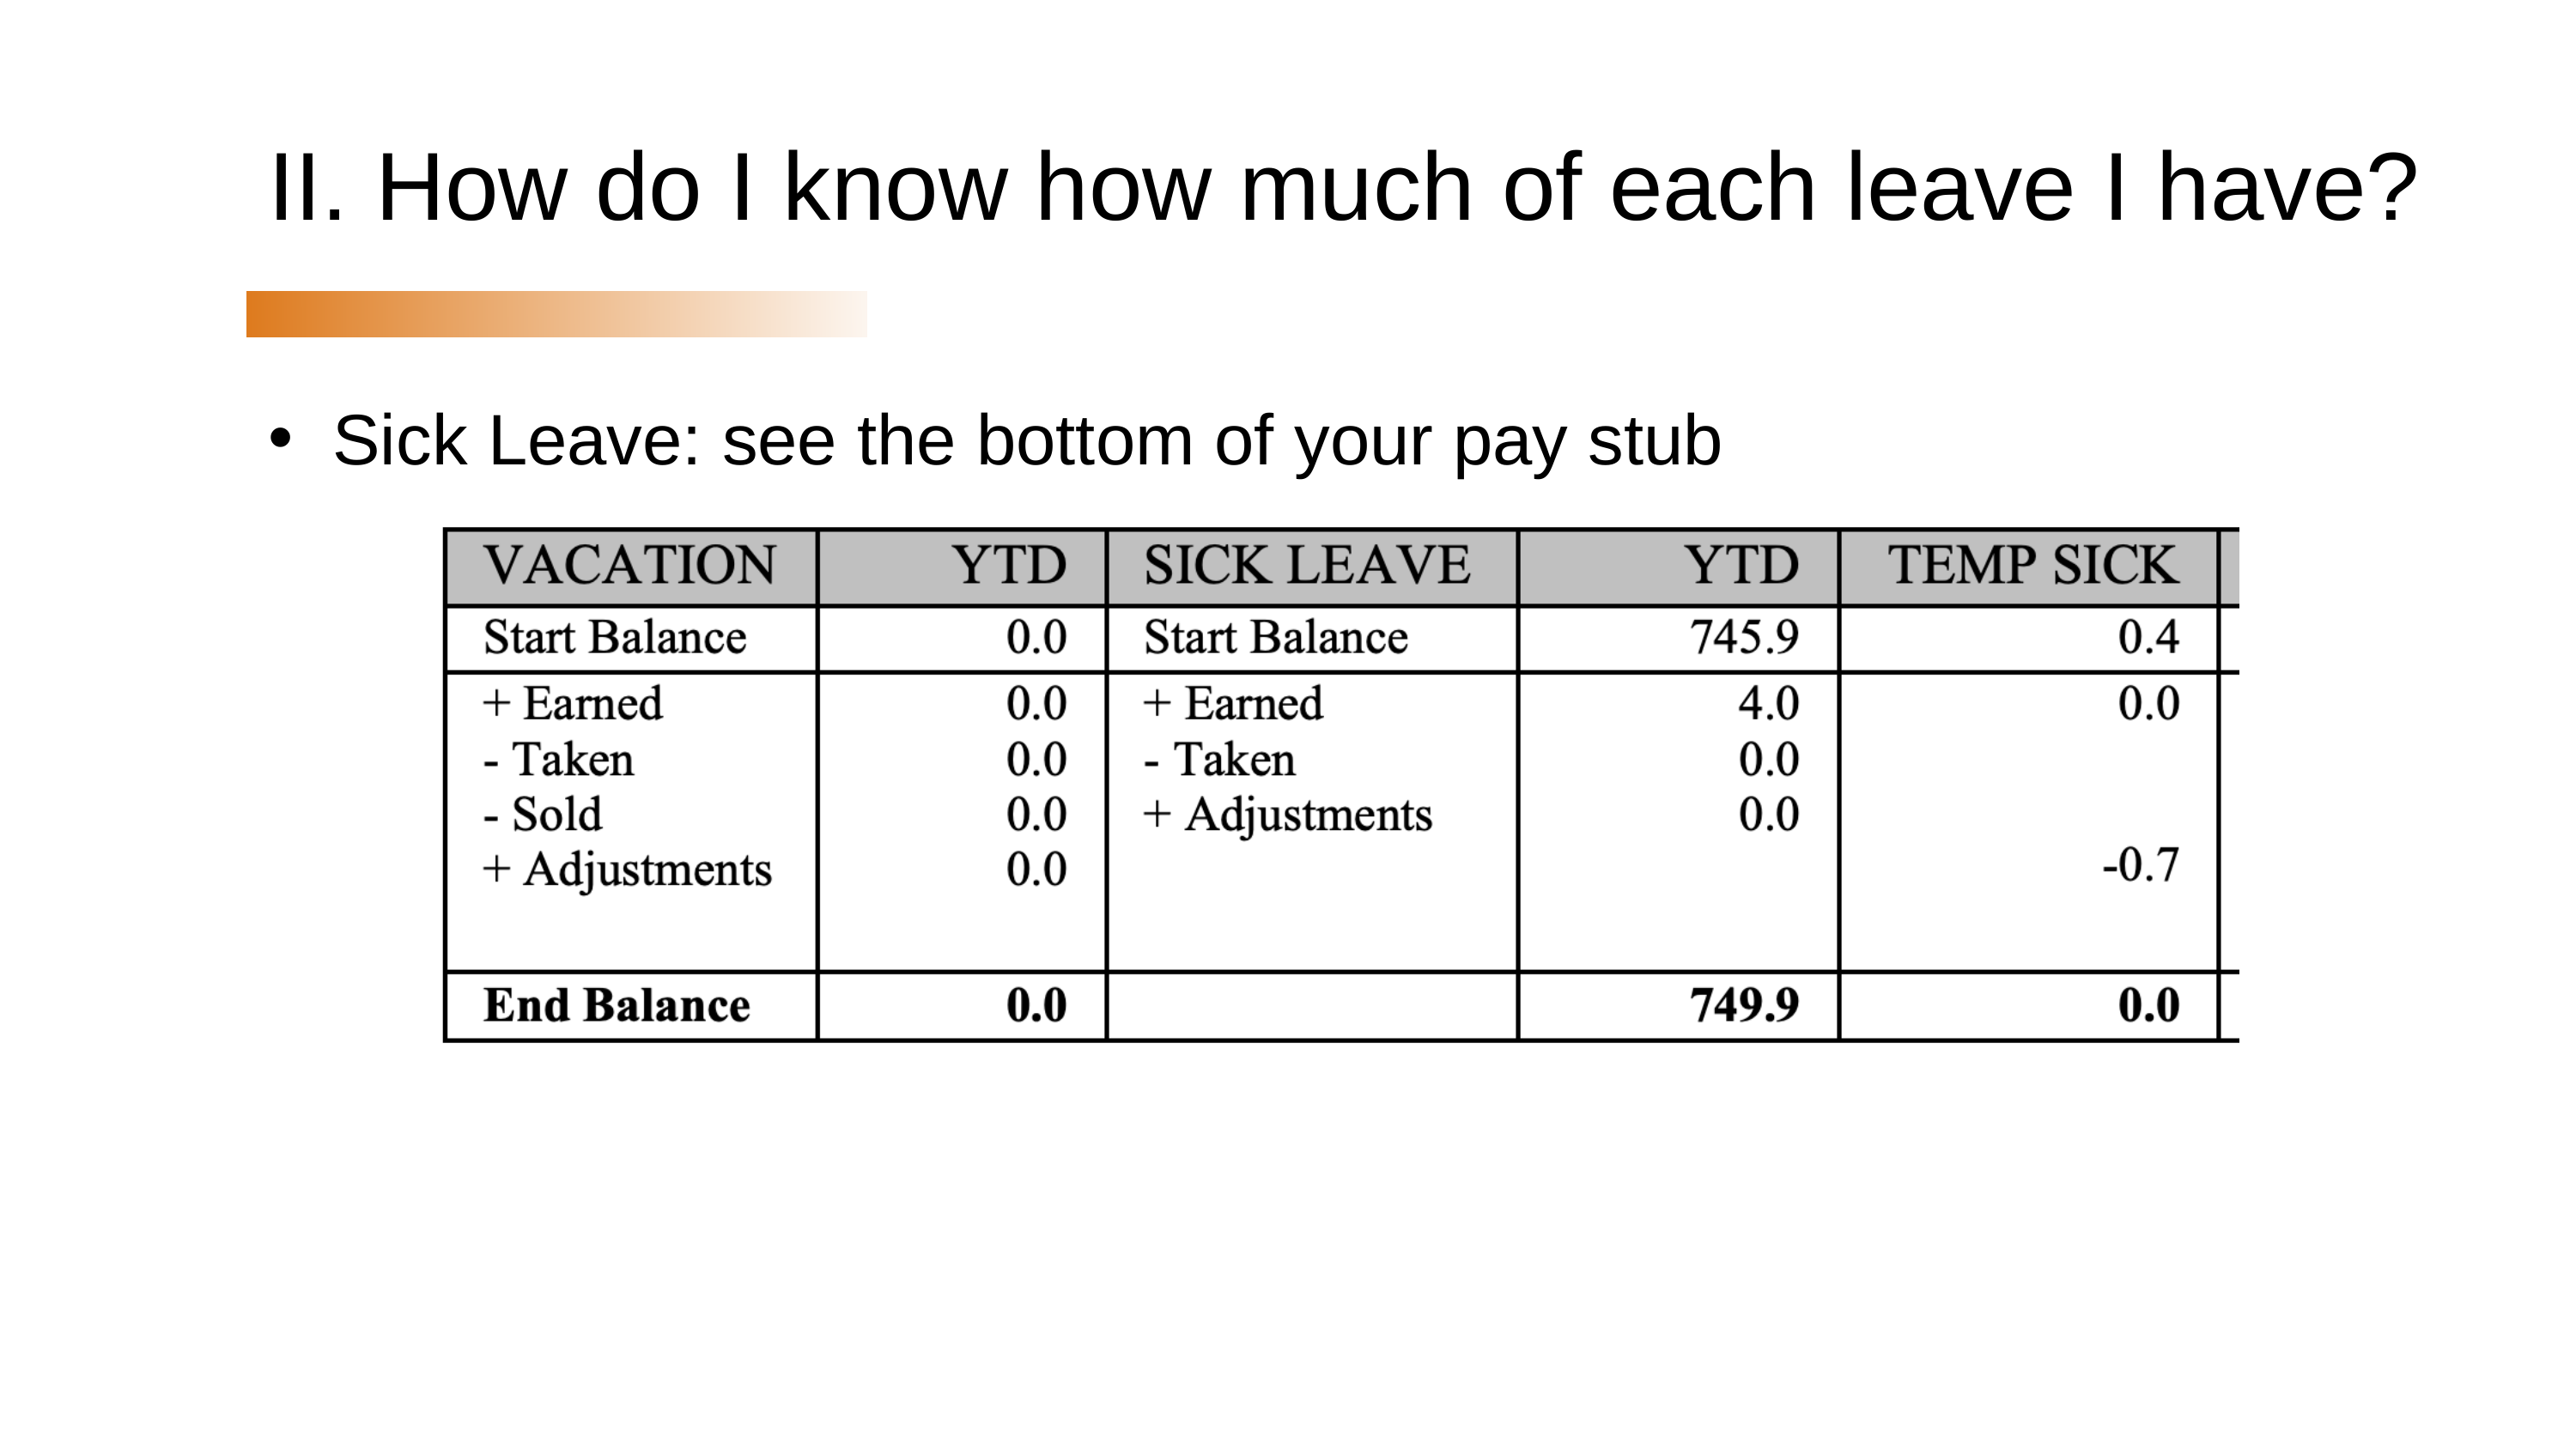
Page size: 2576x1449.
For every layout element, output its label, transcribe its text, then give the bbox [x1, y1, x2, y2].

picture [246, 290, 867, 337]
list Sick Leave: see the bottom of your pay stub [268, 393, 2292, 1088]
title II. How do I know how much of each leave I have? [268, 123, 2458, 240]
picture [428, 509, 2239, 1074]
